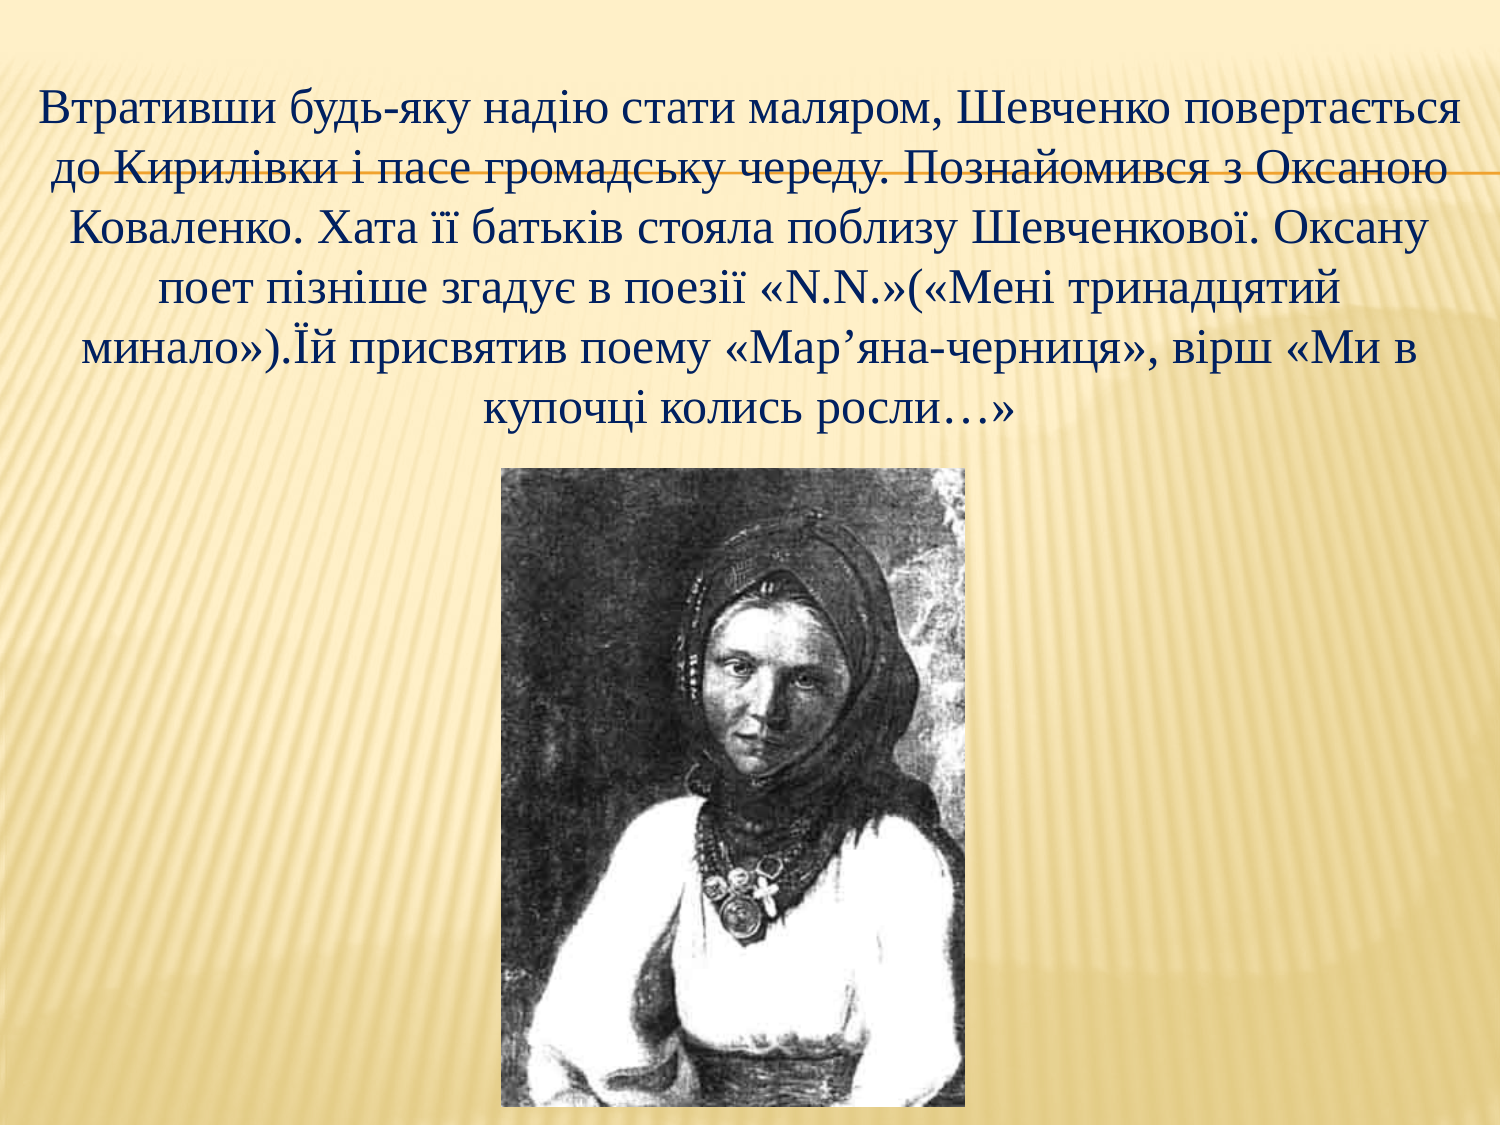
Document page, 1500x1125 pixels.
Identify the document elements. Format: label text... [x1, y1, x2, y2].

text_box Втративши будь-яку надію стати маляром, Шевченко повертається до Кирилівки і пасе громадську череду. Познайомився з Оксаною Коваленко. Хата її батьків стояла поблизу Шевченкової. Оксану поет пізніше згадує в поезії «N.N.»(«Мені тринадцятий минало»).Їй присвятив поему «Мар’яна-черниця», вірш «Ми в купочці колись росли…» [17, 66, 1483, 442]
picture [501, 468, 965, 1108]
